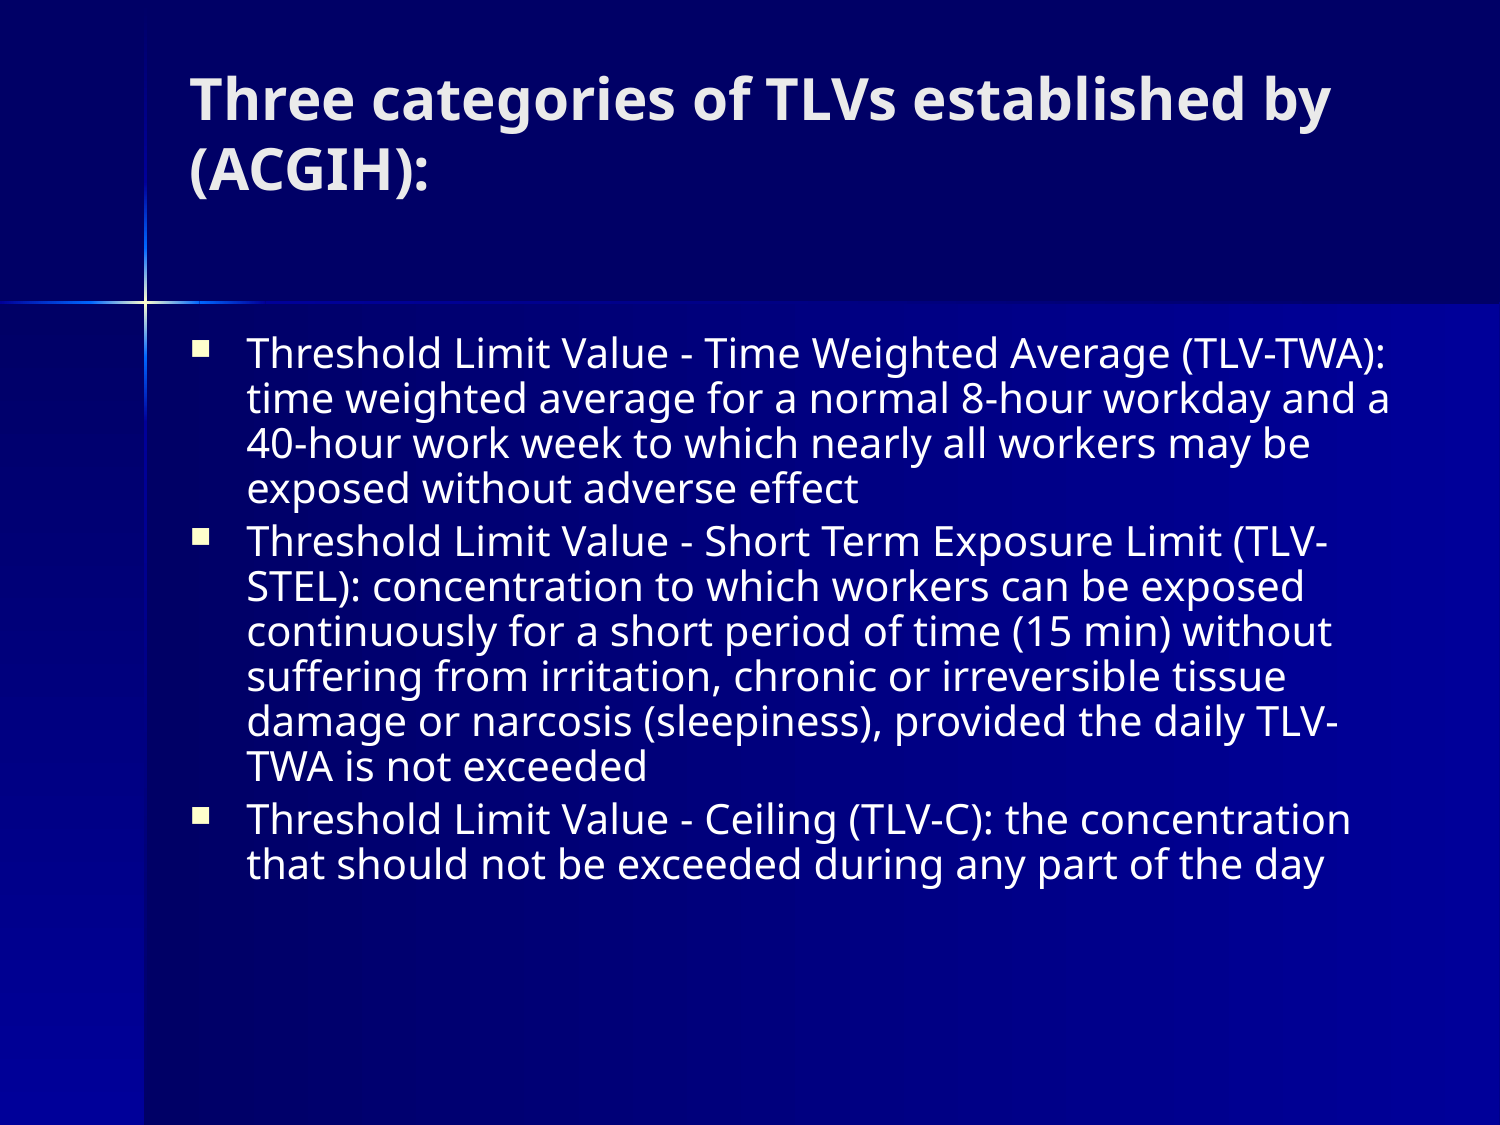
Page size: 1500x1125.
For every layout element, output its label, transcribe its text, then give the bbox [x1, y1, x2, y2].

title Three categories of TLVs established by (ACGIH): [174, 49, 1413, 286]
list Threshold Limit Value - Time Weighted Average (TLV-TWA): time weighted average for a normal 8-hour workday and a 40-hour work week to which nearly all workers may be exposed without adverse effect Threshold Limit Value - Short Term Exposure Limit (TLV-STEL): concentration to which workers can be exposed continuously for a short period of time (15 min) without suffering from irritation, chronic or irreversible tissue damage or narcosis (sleepiness), provided the daily TLV-TWA is not exceeded Threshold Limit Value - Ceiling (TLV-C): the concentration that should not be exceeded during any part of the day [174, 324, 1413, 1001]
